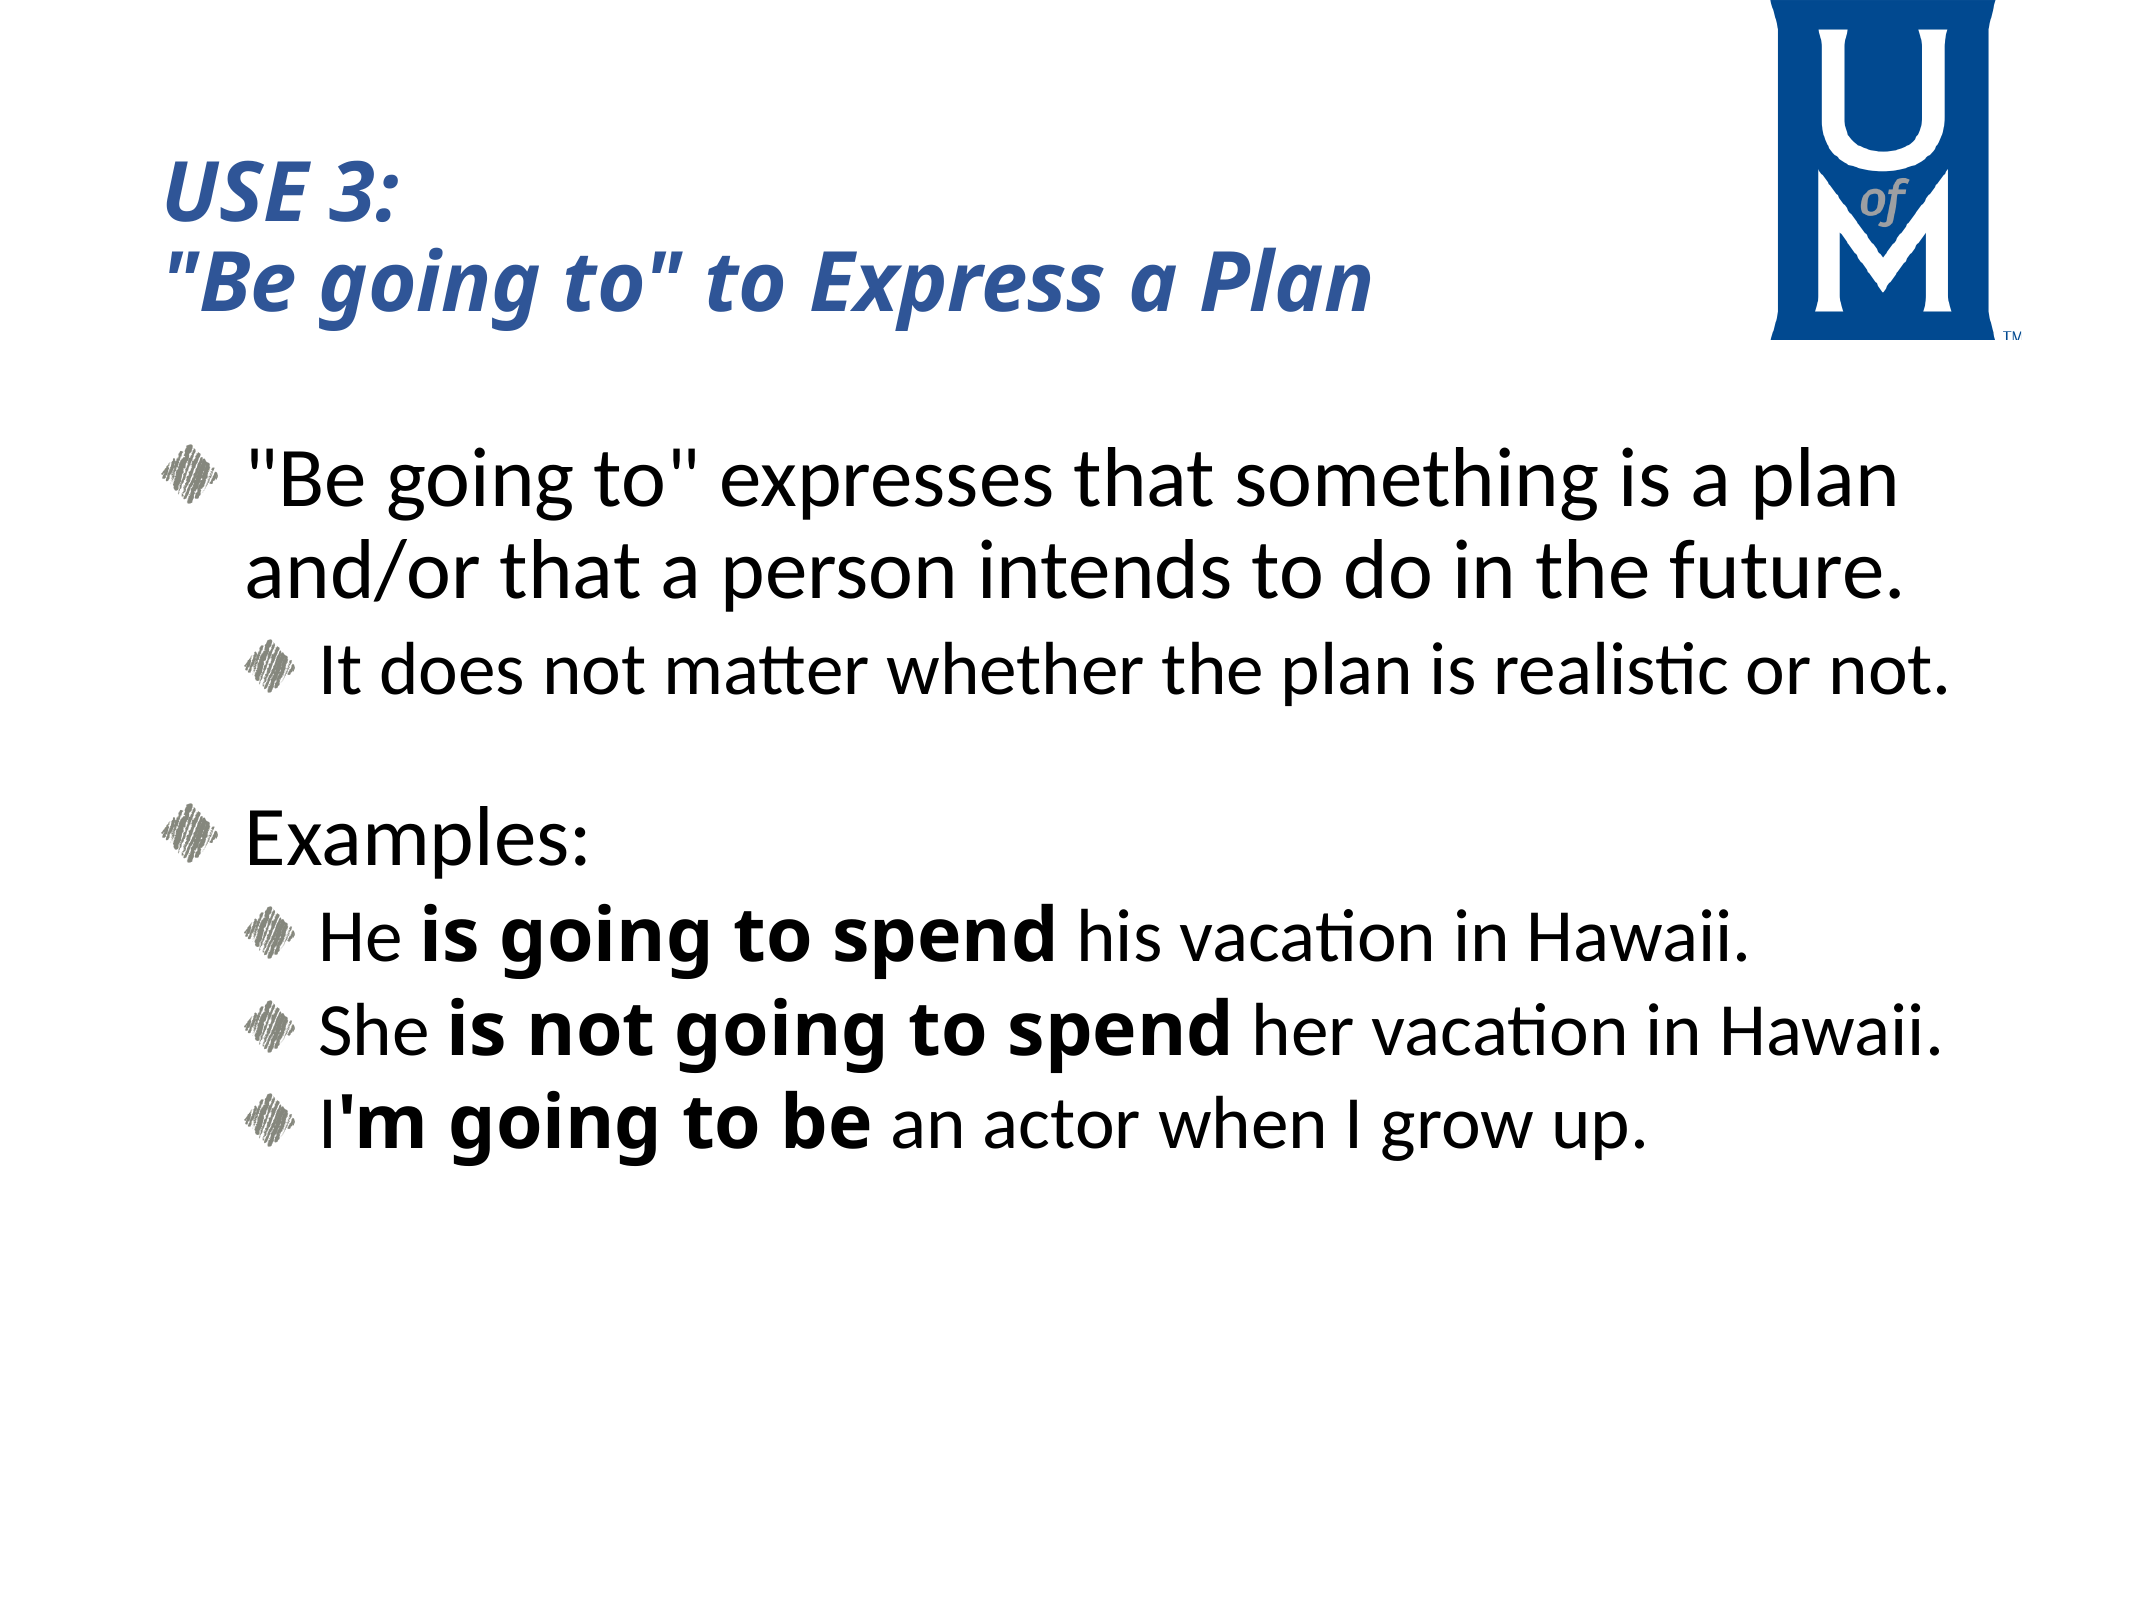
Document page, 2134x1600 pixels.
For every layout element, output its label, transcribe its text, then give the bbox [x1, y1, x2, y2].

picture [244, 639, 295, 693]
list "Be going to" expresses that something is a plan and/or that a person intends to do in the future. It does not matter whether the plan is realistic or not. Examples: He is going to spend his vacation in Hawaii. She is not going to spend her vacation in Hawaii. I'm going to be an actor when I grow up. [146, 425, 1987, 1442]
picture [244, 1000, 295, 1053]
picture [244, 1093, 295, 1147]
picture [161, 803, 218, 863]
title USE 3: "Be going to" to Express a Plan [146, 85, 1727, 395]
picture [161, 444, 218, 504]
picture [244, 906, 295, 959]
